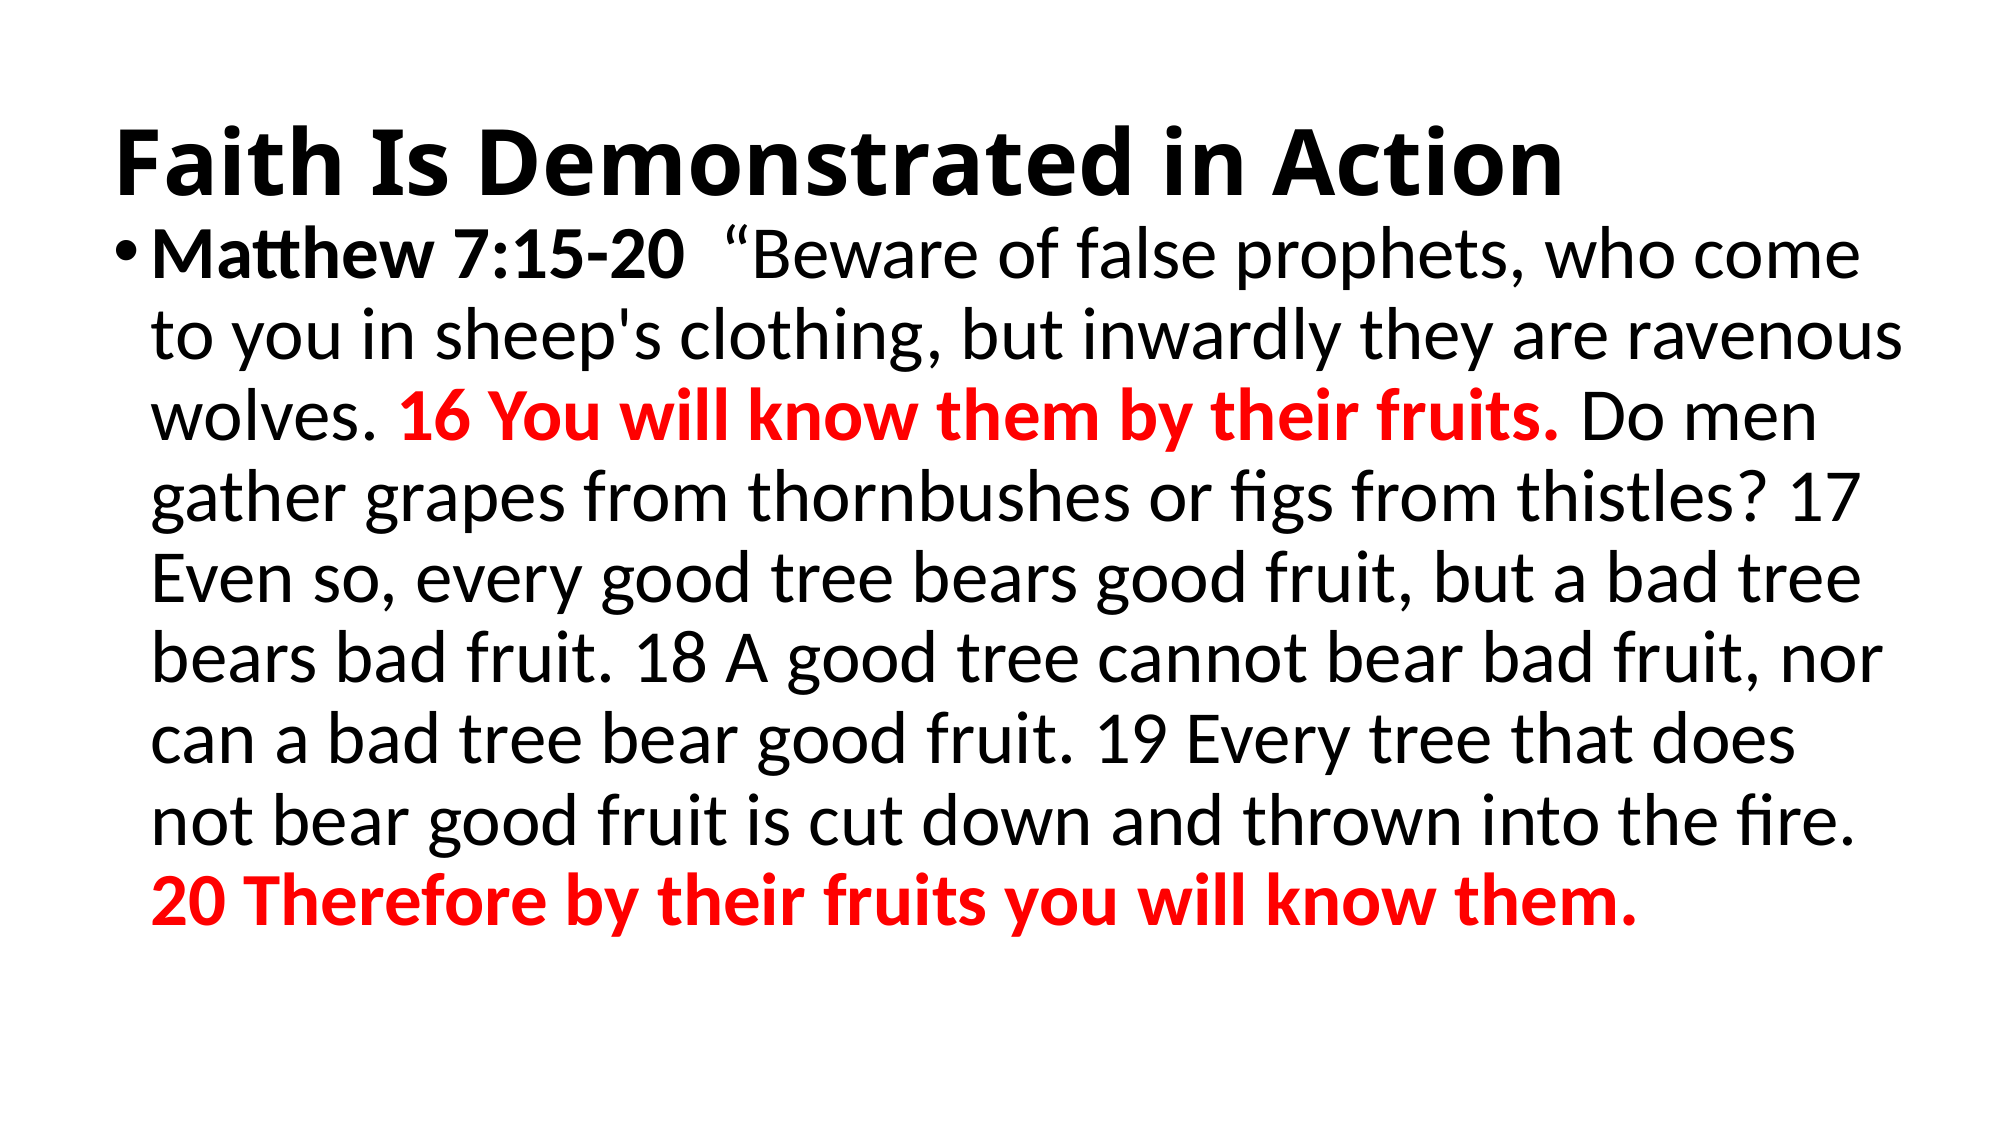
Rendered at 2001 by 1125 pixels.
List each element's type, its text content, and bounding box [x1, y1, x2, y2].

text_box Faith Is Demonstrated in Action [97, 63, 1823, 269]
list Matthew 7:15-20 “Beware of false prophets, who come to you in sheep's clothing, but inwardly they are ravenous wolves. 16 You will know them by their fruits. Do men gather grapes from thornbushes or figs from thistles? 17 Even so, every good tree bears good fruit, but a bad tree bears bad fruit. 18 A good tree cannot bear bad fruit, nor can a bad tree bear good fruit. 19 Every tree that does not bear good fruit is cut down and thrown into the fire. 20 Therefore by their fruits you will know them. [98, 205, 1930, 932]
